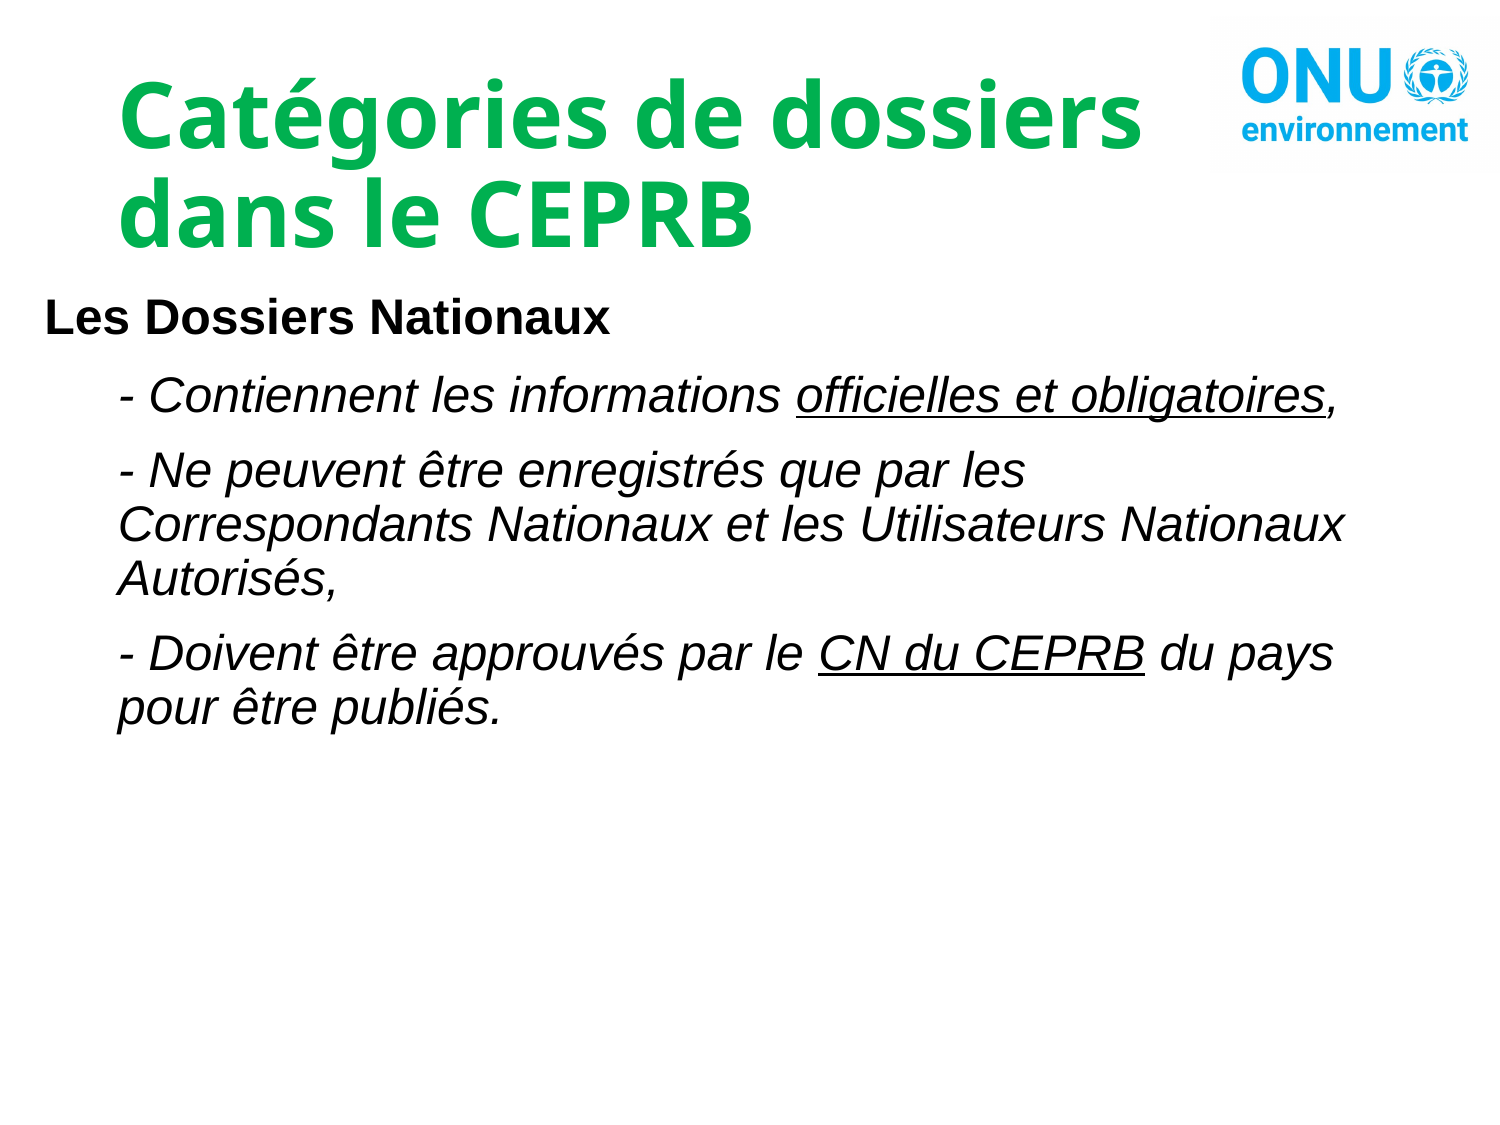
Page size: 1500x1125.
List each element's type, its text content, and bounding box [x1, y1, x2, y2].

text_box Les Dossiers Nationaux [29, 277, 750, 352]
title Catégories de dossiers dans le CEPRB [103, 62, 1167, 276]
picture [1210, 16, 1500, 173]
text_box - Contiennent les informations officielles et obligatoires, - Ne peuvent être enregistrés que par les Correspondants Nationaux et les Utilisateurs Nationaux Autorisés, - Doivent être approuvés par le CN du CEPRB du pays pour être publiés. [103, 362, 1397, 743]
